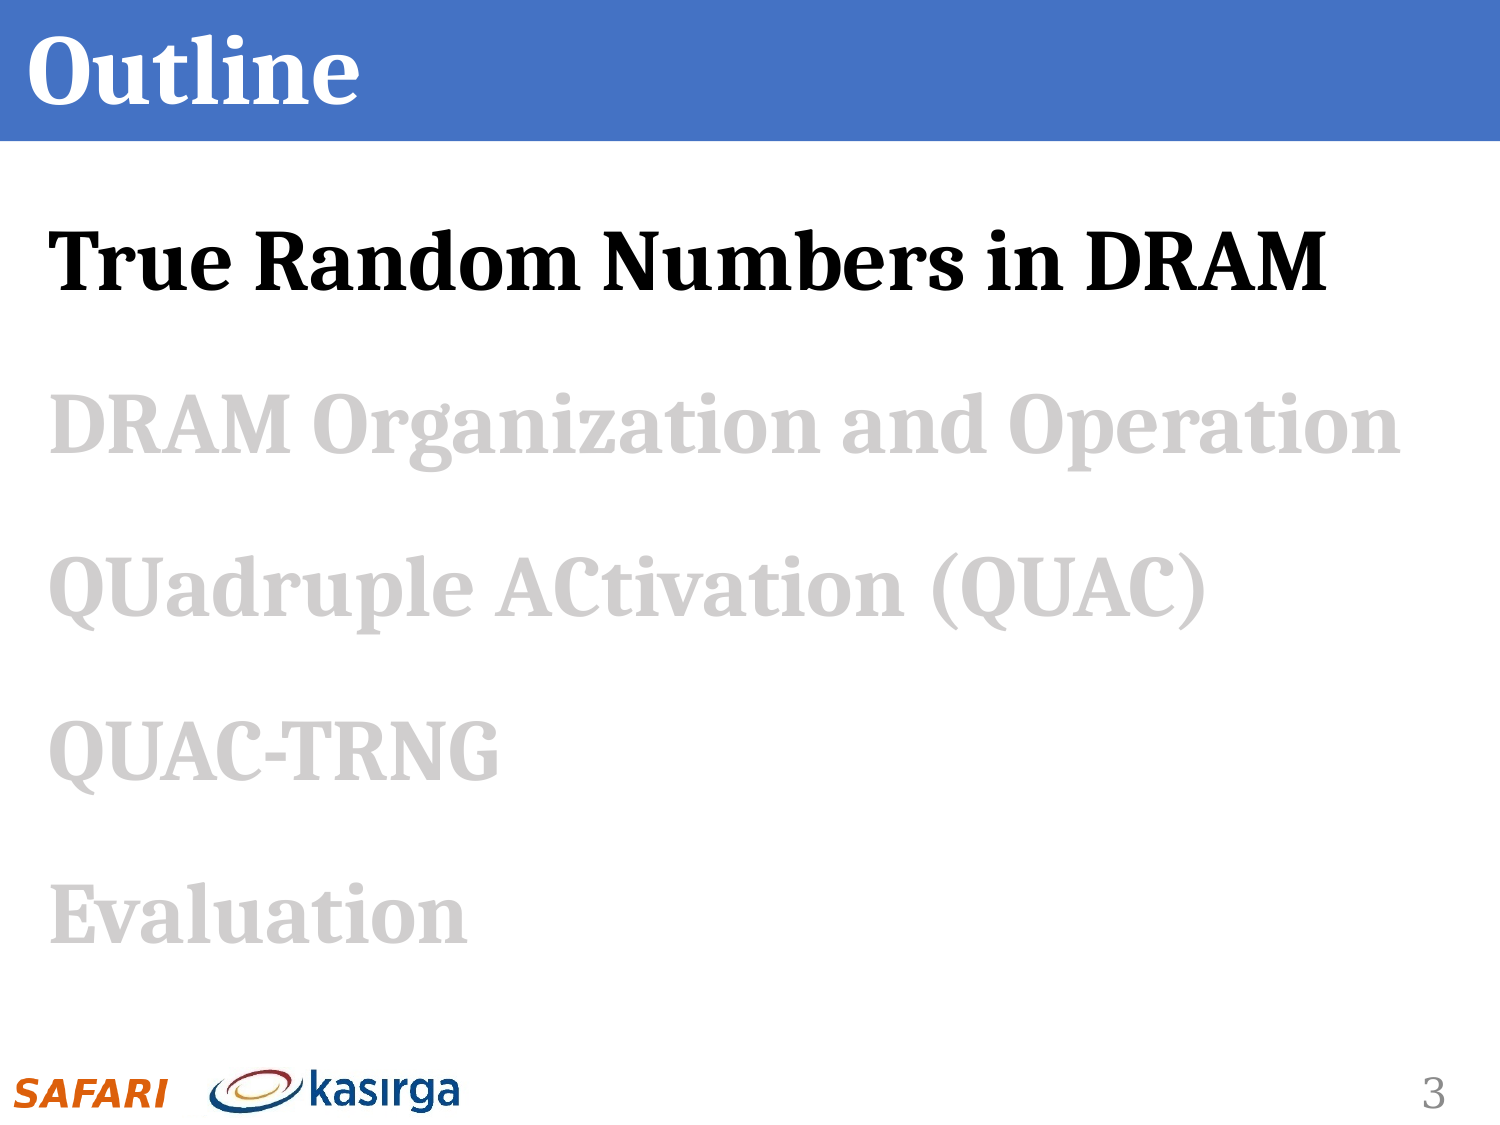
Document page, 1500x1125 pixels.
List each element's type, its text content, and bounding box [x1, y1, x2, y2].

text_box Evaluation [33, 850, 1466, 967]
text_box QUAC-TRNG [33, 686, 1466, 804]
text_box QUadruple ACtivation (QUAC) [33, 523, 1466, 641]
text_box True Random Numbers in DRAM [33, 196, 1466, 314]
title Outline [12, 1, 1487, 127]
picture [12, 1070, 173, 1117]
picture [182, 1057, 490, 1121]
text_box DRAM Organization and Operation [33, 360, 1466, 477]
